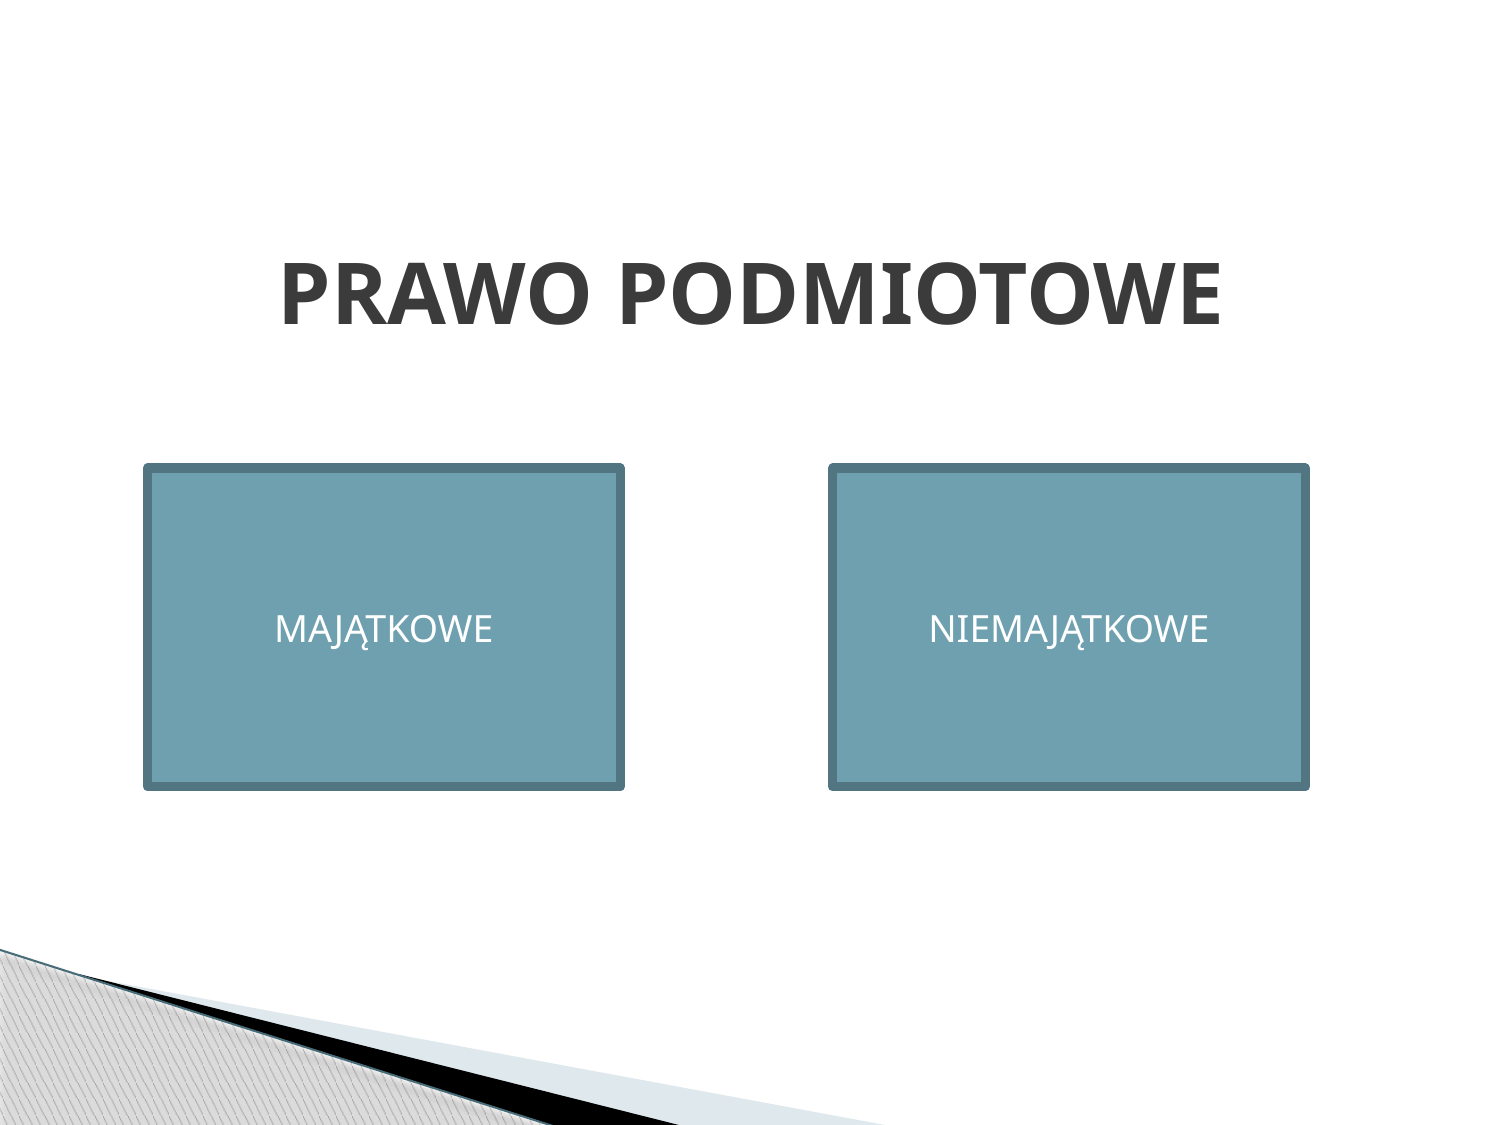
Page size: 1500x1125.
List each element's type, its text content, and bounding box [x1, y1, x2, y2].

title PRAWO PODMIOTOWE [76, 196, 1427, 384]
text_box MAJĄTKOWE [143, 463, 625, 791]
text_box NIEMAJĄTKOWE [828, 463, 1310, 791]
